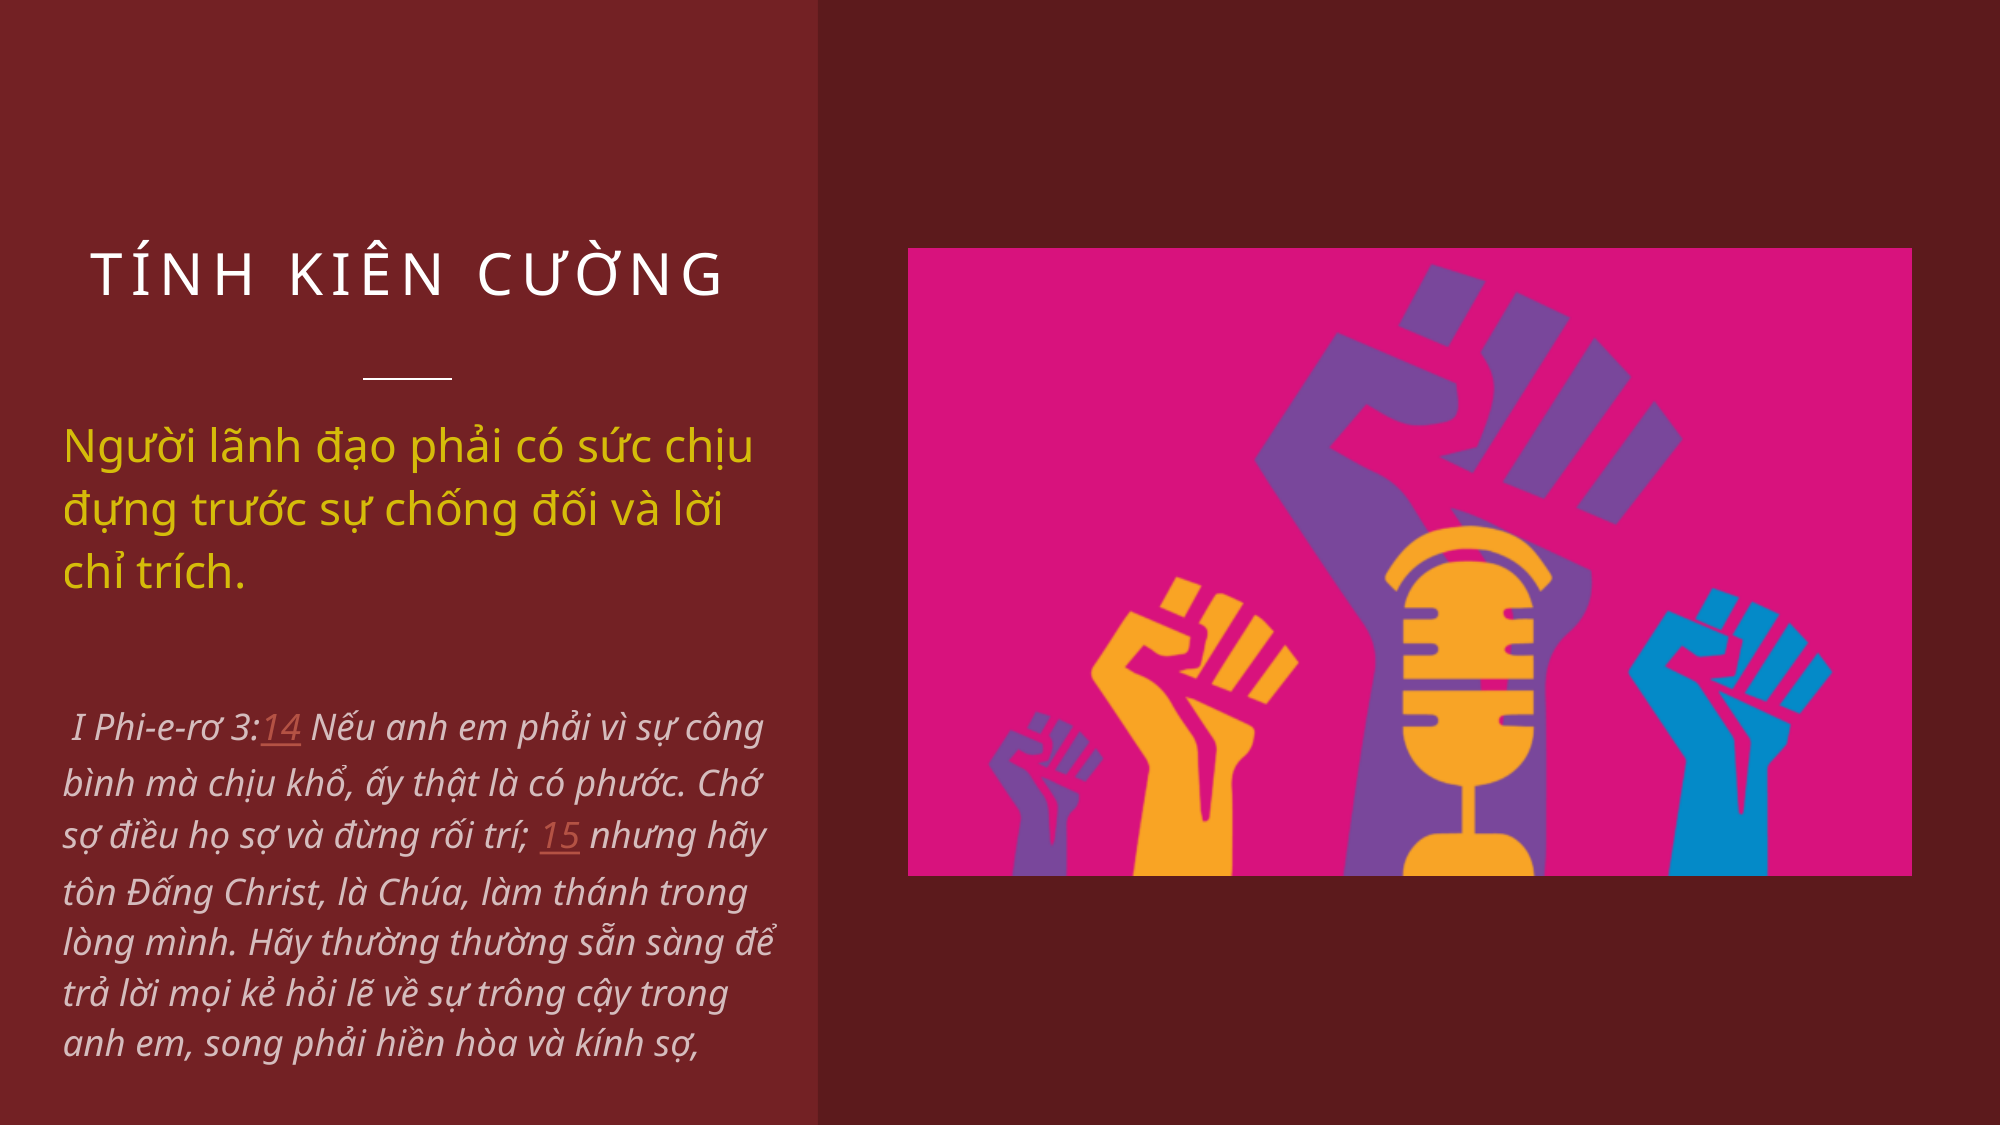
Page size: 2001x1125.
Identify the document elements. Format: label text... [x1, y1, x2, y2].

text_box [0, 0, 817, 1125]
title TÍNH KIÊN CƯỜNG [88, 88, 727, 307]
text_box [817, 0, 2000, 1125]
picture [908, 248, 1912, 876]
list Người lãnh đạo phải có sức chịu đựng trước sự chống đối và lời chỉ trích. I Phi-e-rơ 3:14 Nếu anh em phải vì sự công bình mà chịu khổ, ấy thật là có phước. Chớ sợ điều họ sợ và đừng rối trí; 15 nhưng hãy tôn Đấng Christ, là Chúa, làm thánh trong lòng mình. Hãy thường thường sẵn sàng để trả lời mọi kẻ hỏi lẽ về sự trông cậy trong anh em, song phải hiền hòa và kính sợ, [62, 408, 789, 1113]
